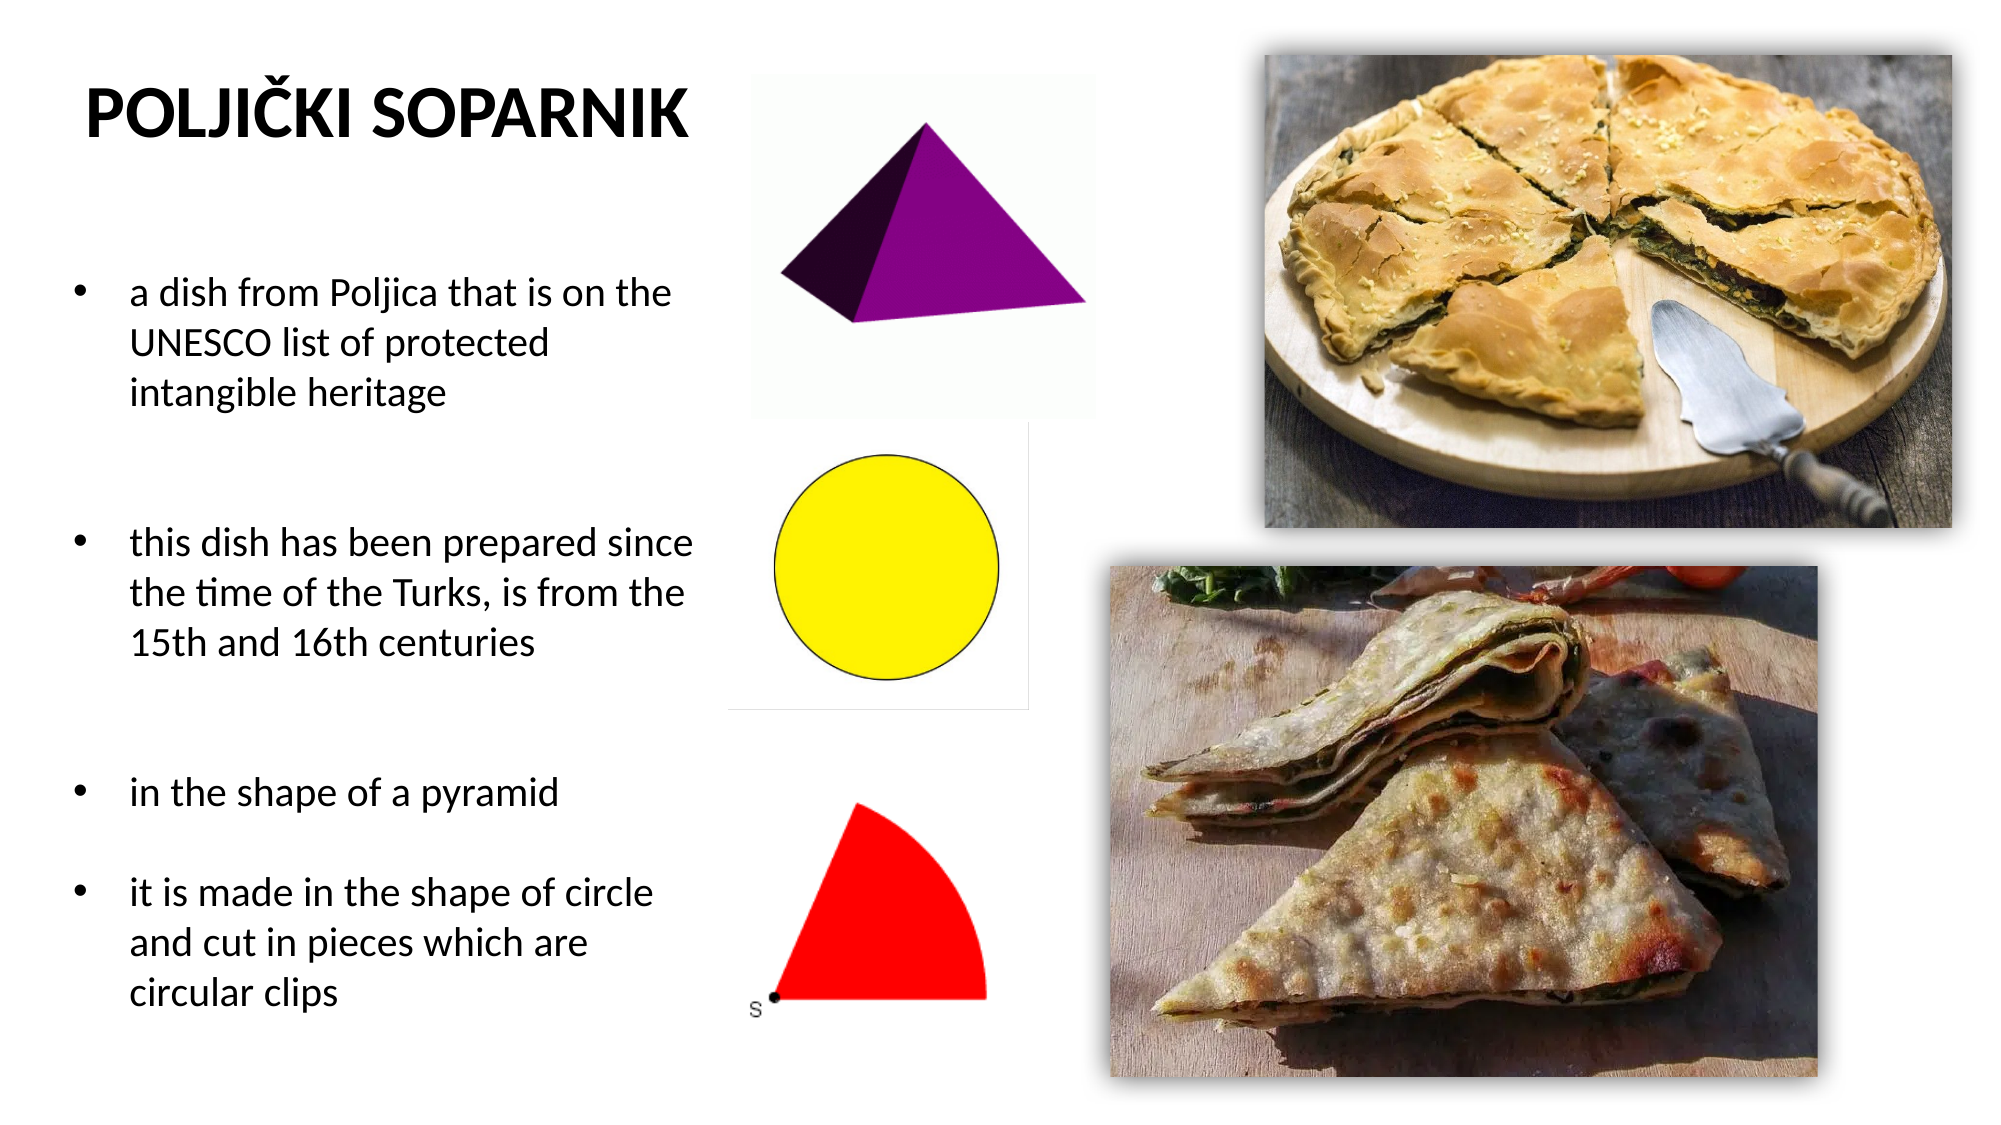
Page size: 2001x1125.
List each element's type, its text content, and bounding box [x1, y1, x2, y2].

picture [1264, 55, 1953, 528]
picture [1110, 566, 1818, 1077]
picture [738, 789, 1020, 1031]
picture [728, 422, 1030, 711]
text_box a dish from Poljica that is on the UNESCO list of protected intangible heritage this dish has been prepared since the time of the Turks, is from the 15th and 16th centuries in the shape of a pyramid it is made in the shape of circle and cut in pieces which are circular clips [58, 257, 725, 1023]
text_box POLJIČKI SOPARNIK [70, 55, 1245, 161]
picture [751, 74, 1096, 419]
